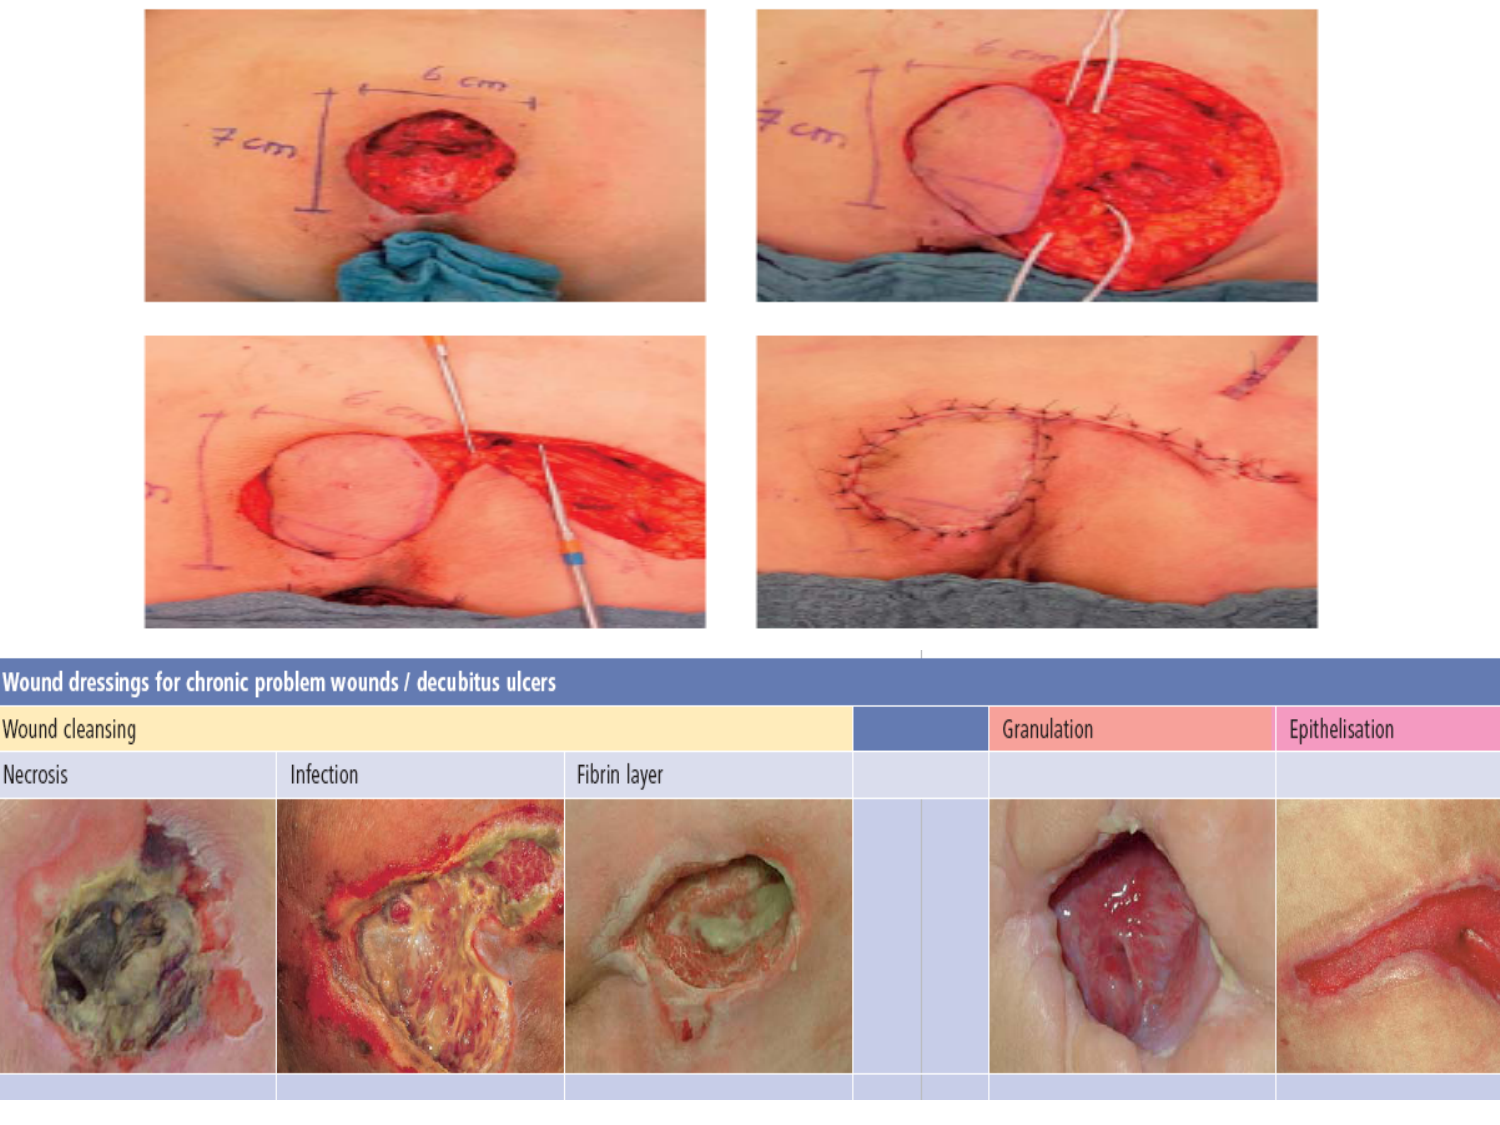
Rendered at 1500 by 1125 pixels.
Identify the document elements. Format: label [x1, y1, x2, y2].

list [112, 0, 1363, 651]
picture [0, 646, 1500, 1101]
